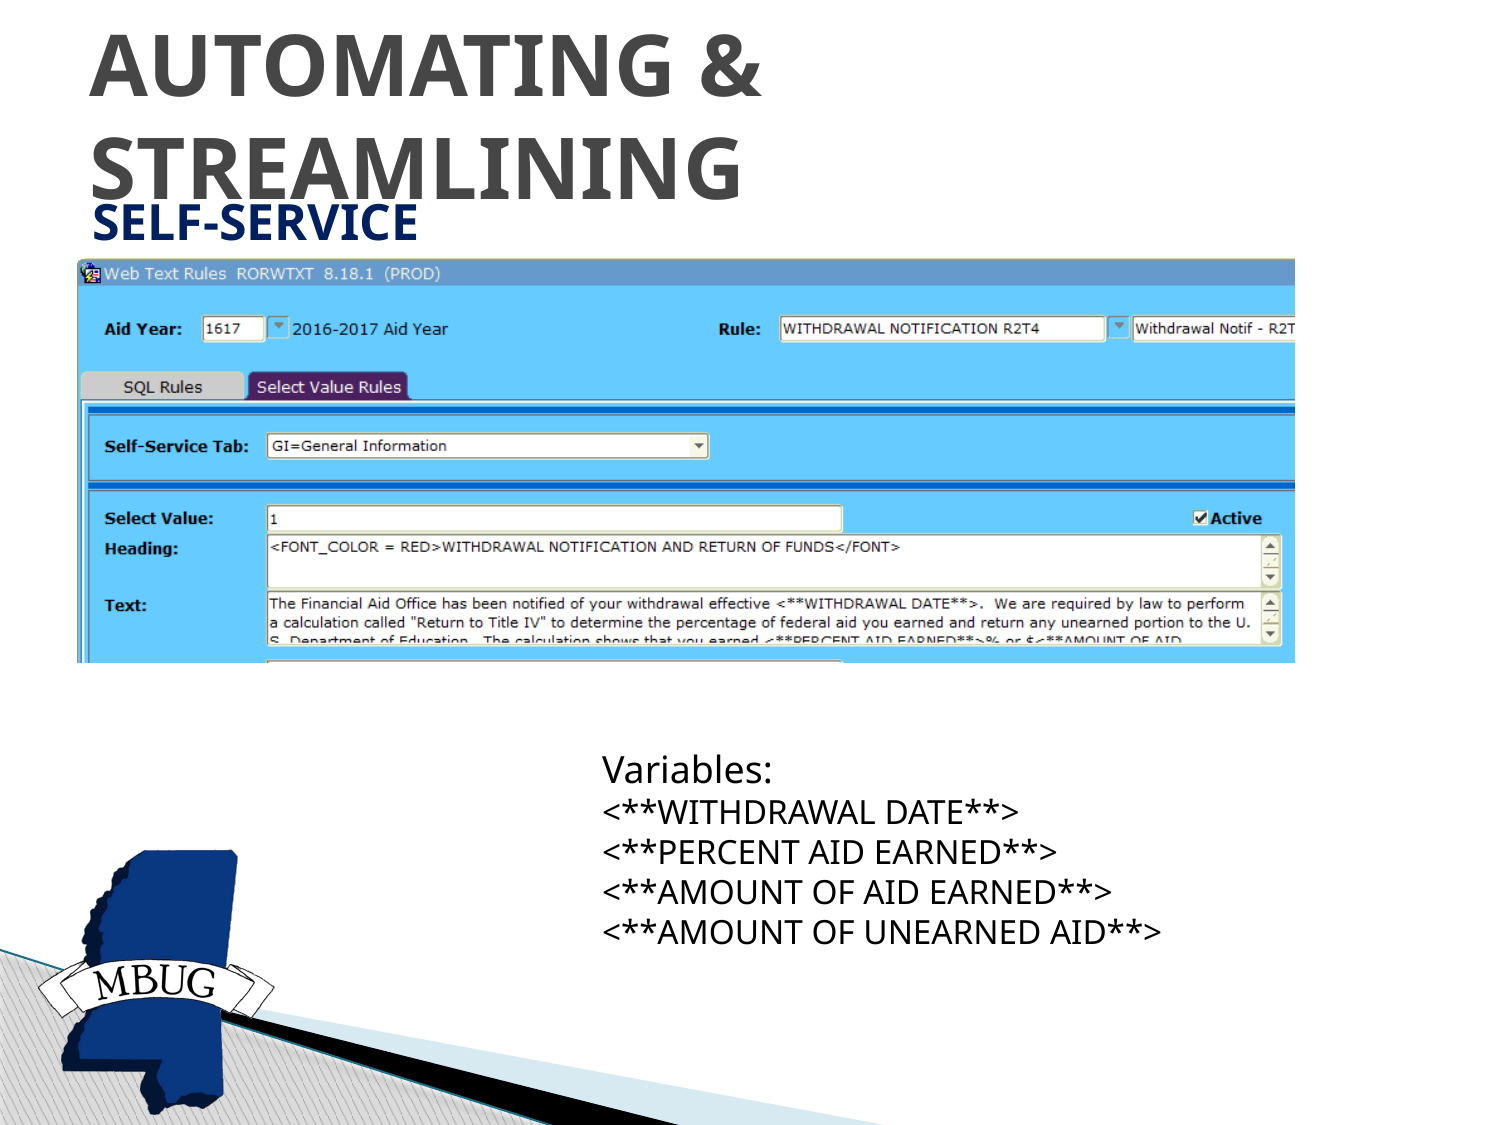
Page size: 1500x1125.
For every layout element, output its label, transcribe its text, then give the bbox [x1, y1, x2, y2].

title AUTOMATING & STREAMLINING [75, 45, 1425, 183]
text_box Variables: <**WITHDRAWAL DATE**> <**PERCENT AID EARNED**> <**AMOUNT OF AID EARNED**> <**AMOUNT OF UNEARNED AID**> [587, 738, 1413, 959]
text_box SELF-SERVICE [77, 183, 1428, 258]
picture [37, 849, 276, 1115]
picture [77, 258, 1295, 663]
